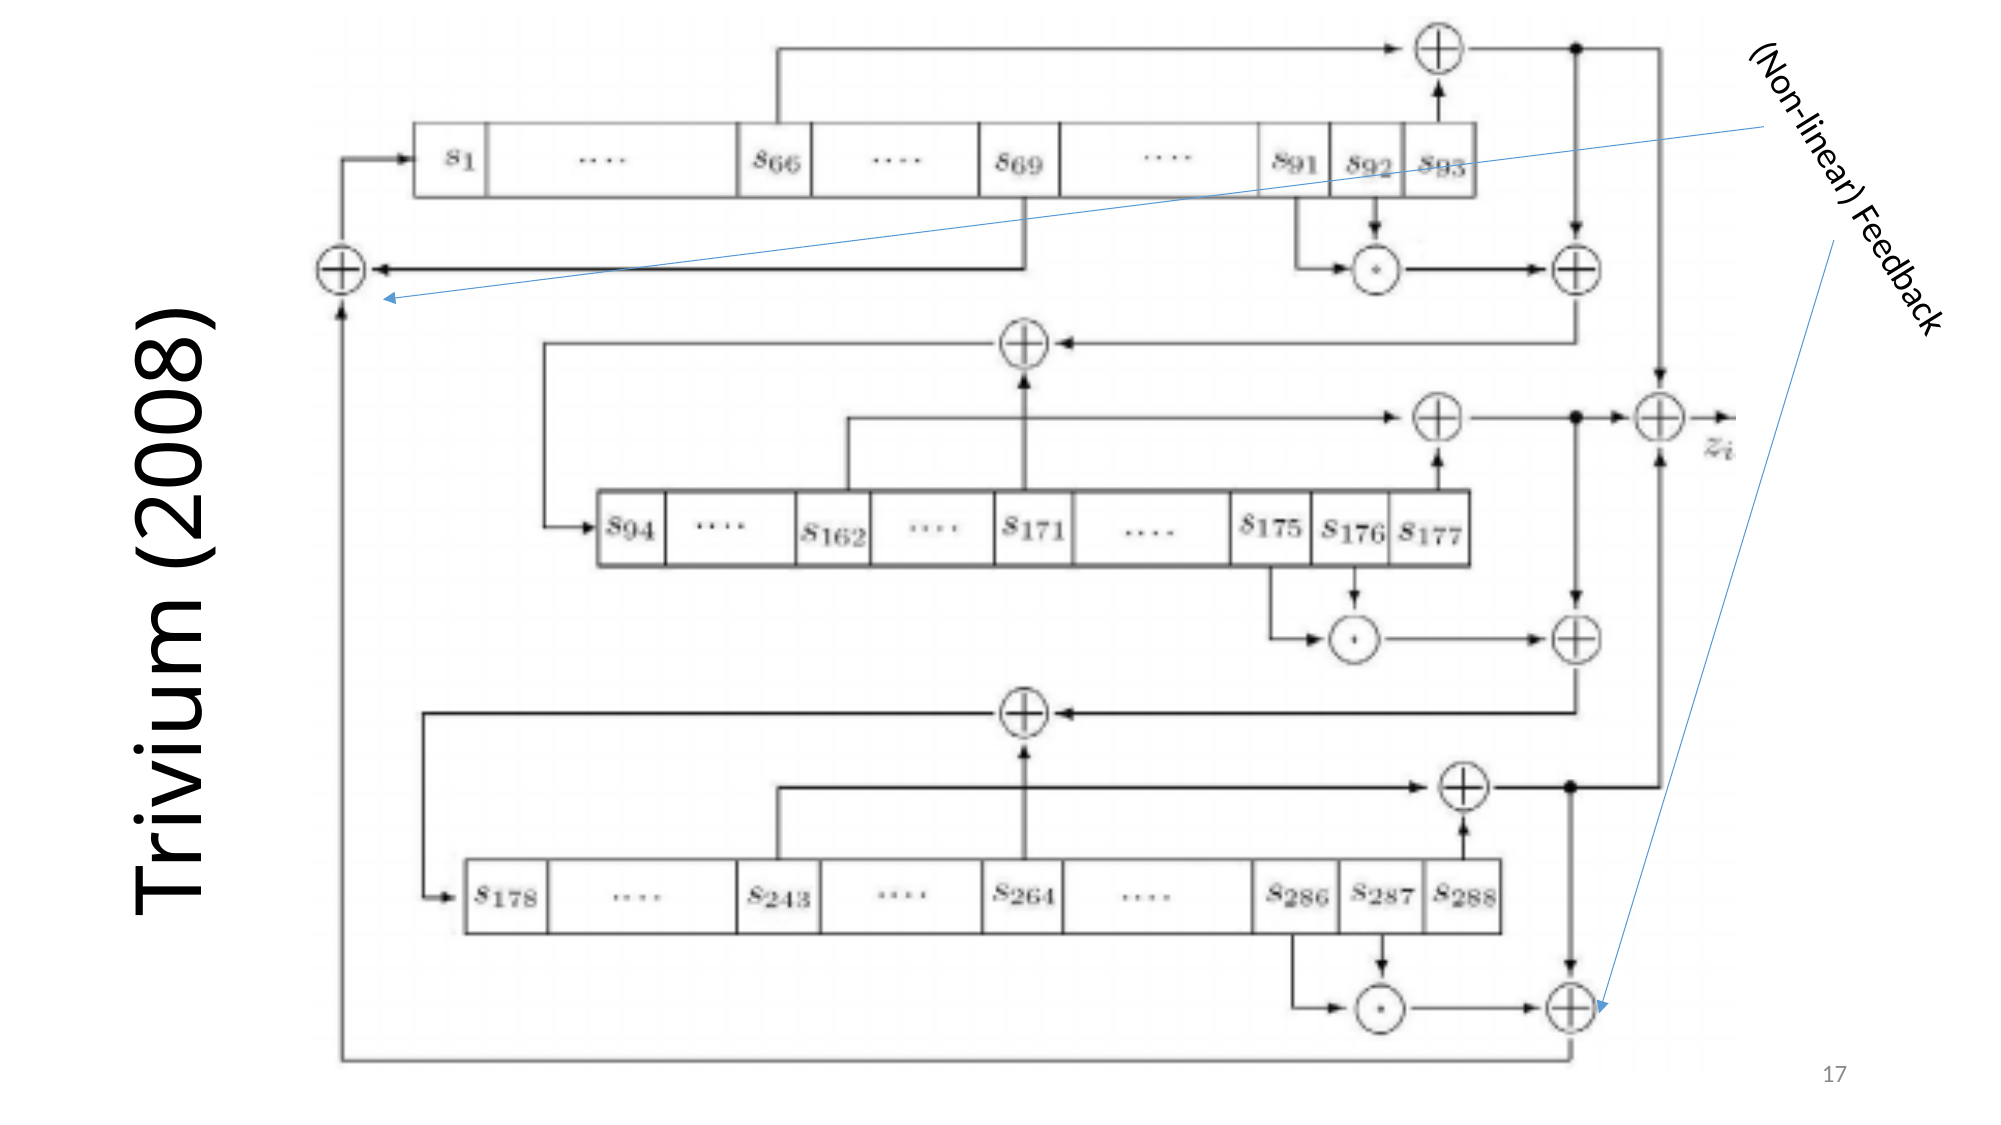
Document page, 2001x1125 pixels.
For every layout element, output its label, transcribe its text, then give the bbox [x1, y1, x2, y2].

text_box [1599, 240, 1834, 1014]
slide_number 17 [1412, 1042, 1863, 1103]
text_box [382, 126, 1764, 300]
picture [308, 14, 1736, 1073]
title Trivium (2008) [63, 0, 281, 932]
text_box (Non-linear) Feedback [1736, 7, 1973, 359]
